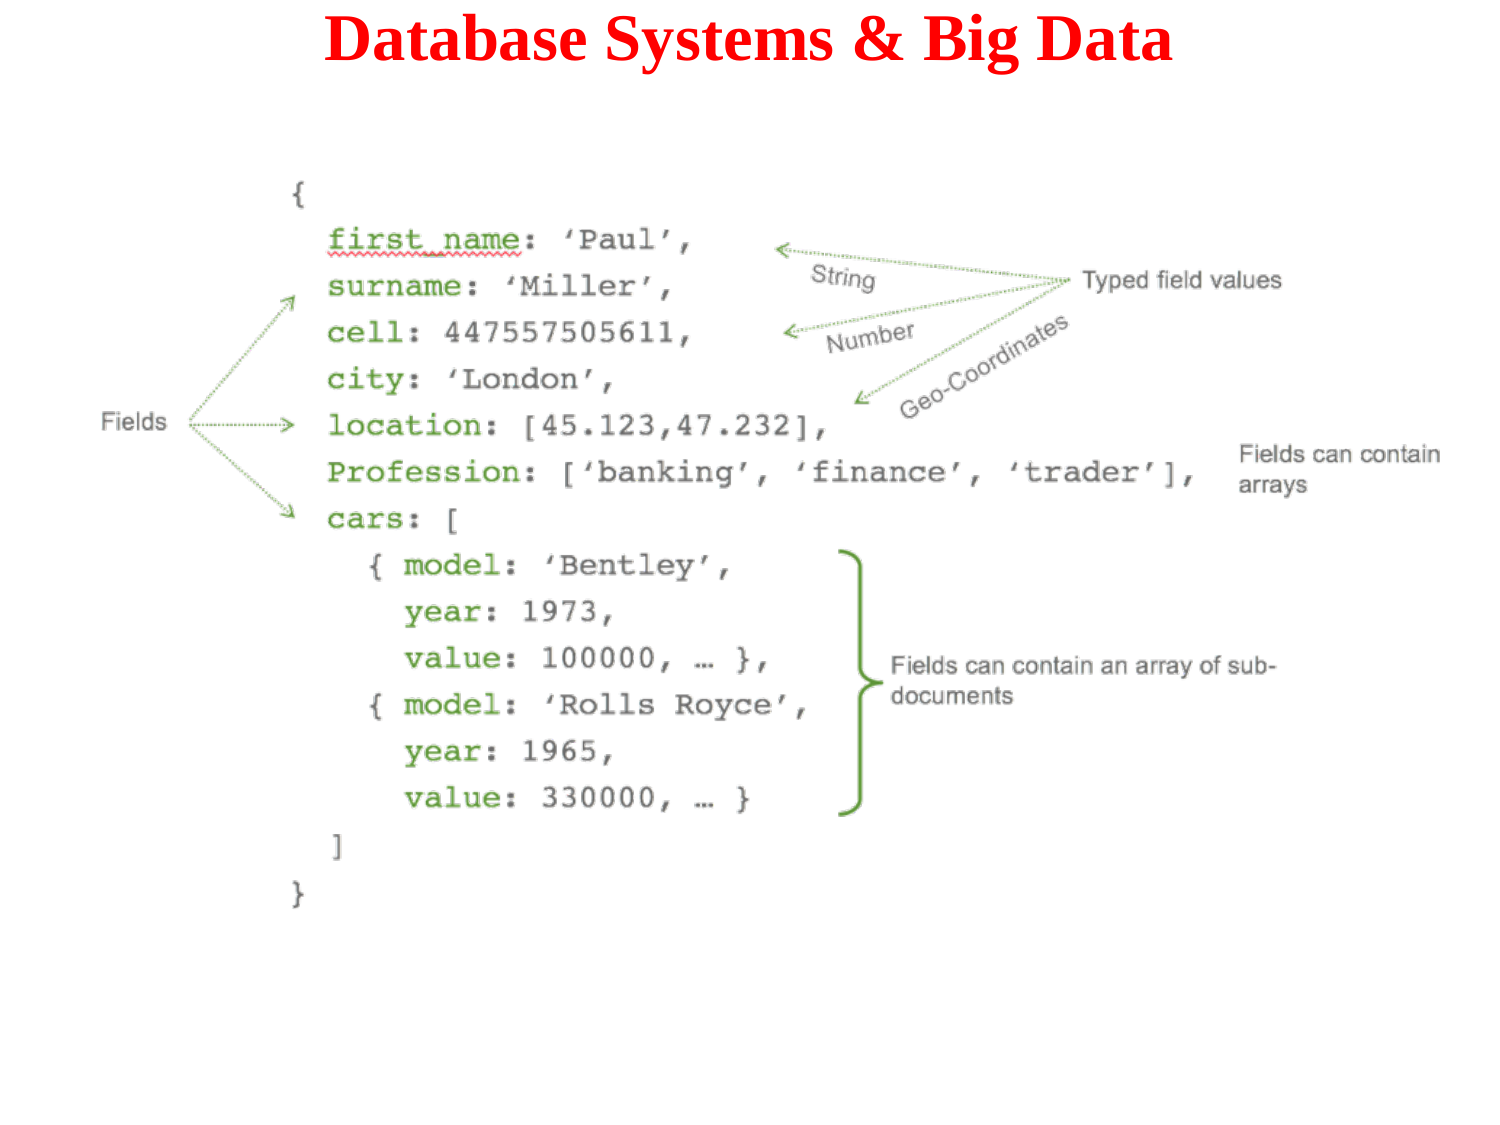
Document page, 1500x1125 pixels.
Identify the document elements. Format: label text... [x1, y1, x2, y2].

picture [47, 163, 1463, 927]
text_box Database Systems & Big Data [105, 0, 1395, 81]
